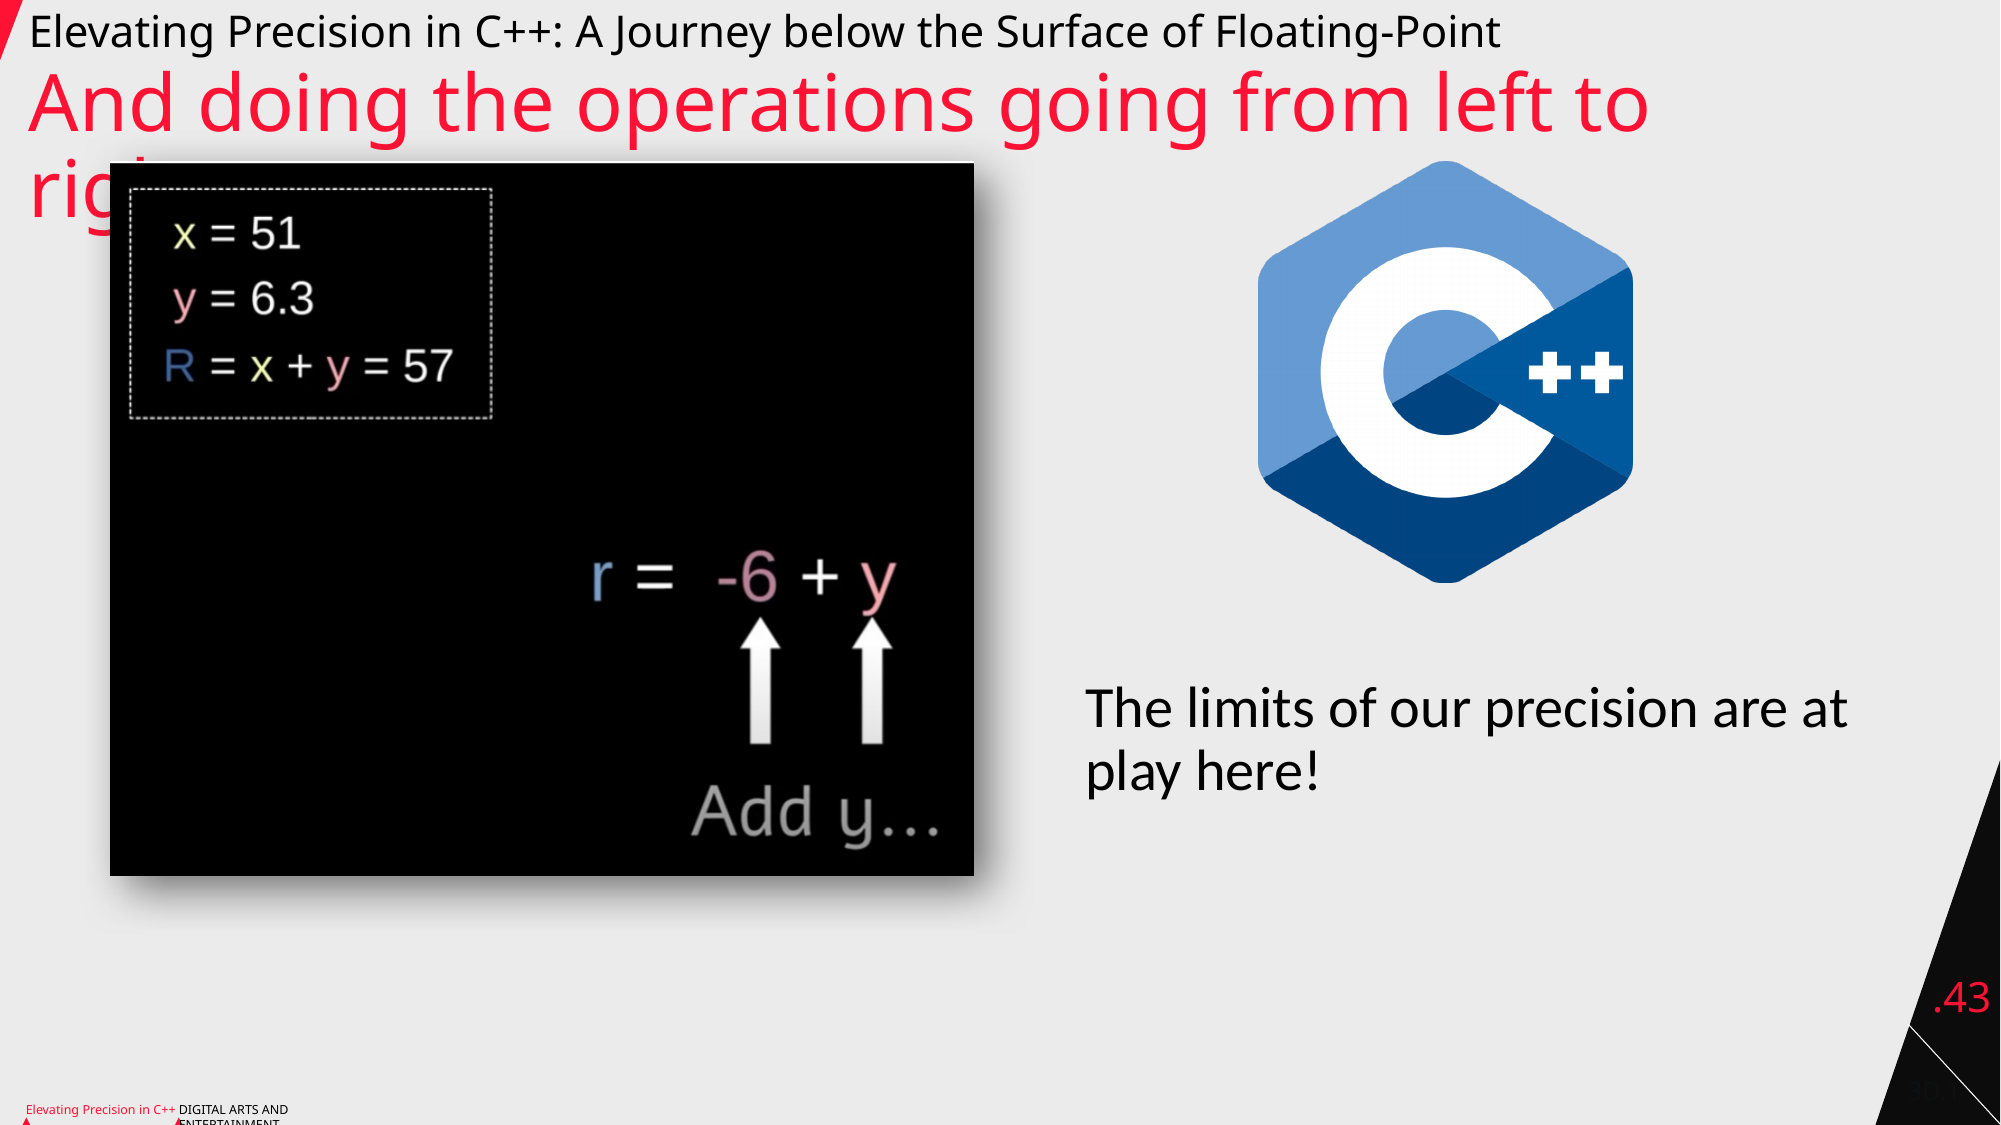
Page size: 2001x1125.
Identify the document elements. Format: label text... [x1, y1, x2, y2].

picture [110, 161, 974, 876]
list And doing the operations going from left to right [13, 55, 1739, 149]
picture [1258, 161, 1633, 583]
list [13, 161, 1863, 1070]
text_box The limits of our precision are at play here! [1070, 670, 1944, 1070]
title Elevating Precision in C++: A Journey below the Surface of Floating-Point [13, 1, 1739, 55]
